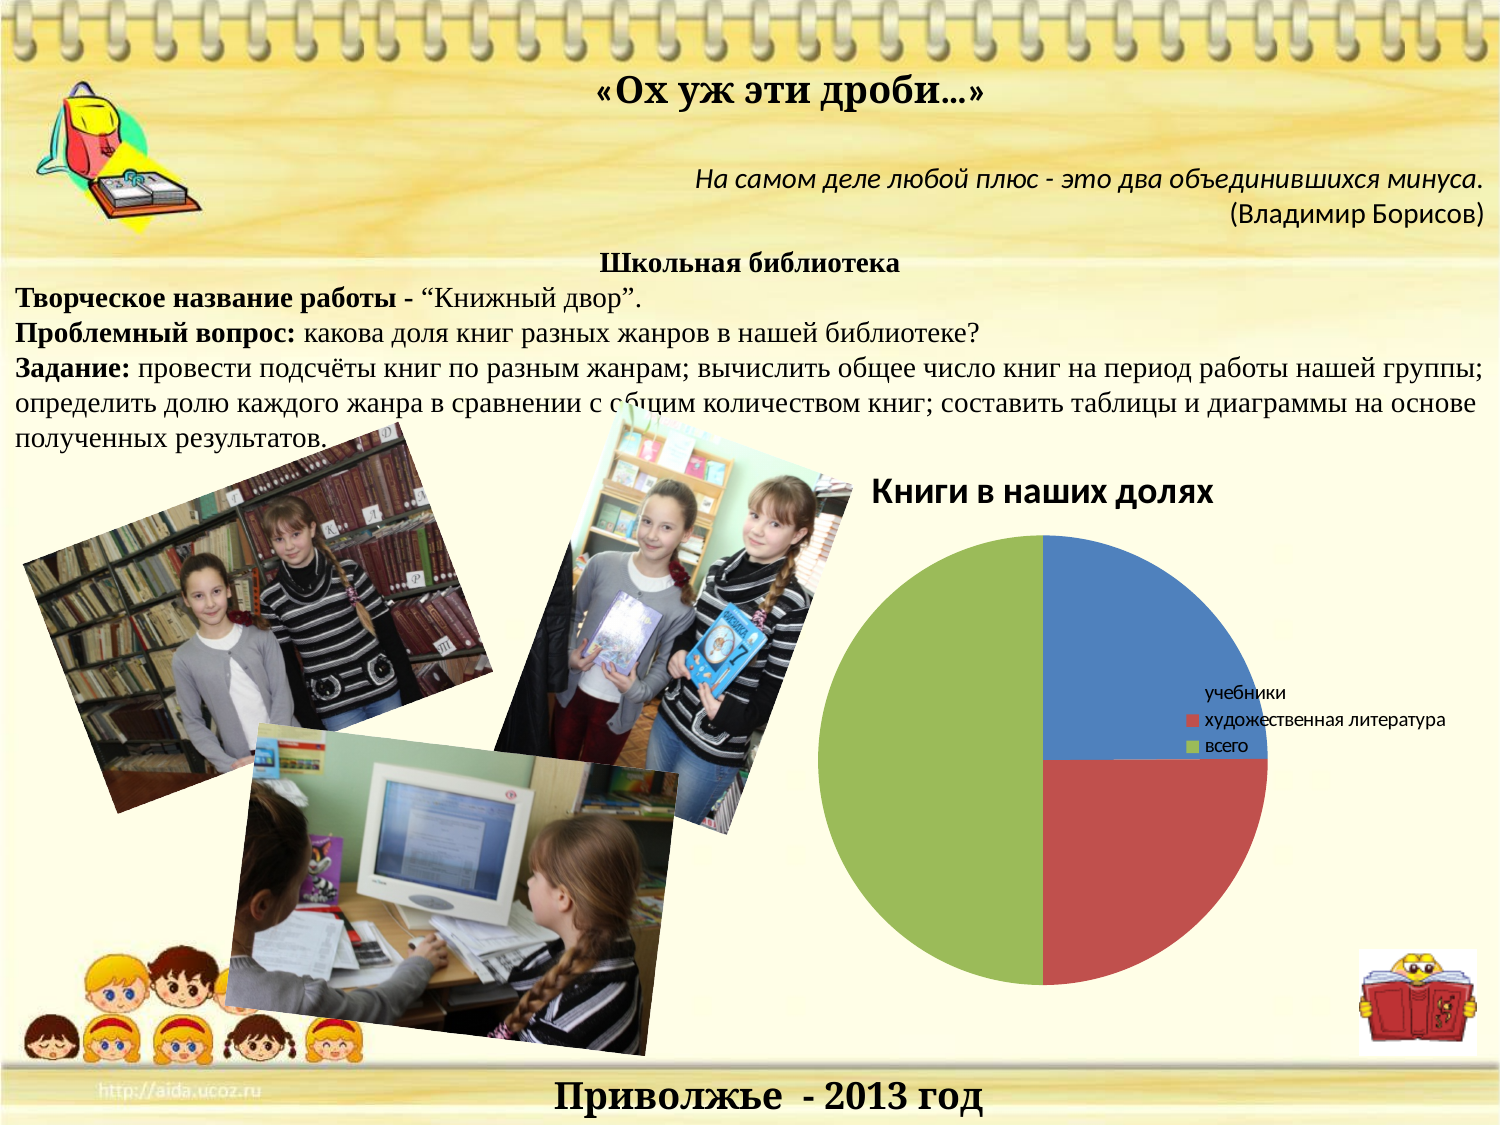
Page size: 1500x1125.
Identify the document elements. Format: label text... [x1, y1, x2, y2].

text_box На самом деле любой плюс - это два объединившихся минуса. (Владимир Борисов) [632, 152, 1500, 235]
picture [0, 401, 1500, 1125]
chart [663, 445, 1466, 997]
text_box Школьная библиотека Творческое название работы - “Книжный двор”. Проблемный вопрос: какова доля книг разных жанров в нашей библиотеке? Задание: провести подсчёты книг по разным жанрам; вычислить общее число книг на период работы нашей группы; определить долю каждого жанра в сравнении с общим количеством книг; составить таблицы и диаграммы на основе полученных результатов. [0, 235, 1500, 461]
text_box «Ох уж эти дроби…» [257, 58, 1325, 119]
picture [0, 0, 1500, 235]
text_box Приволжье - 2013 год [539, 1064, 999, 1125]
